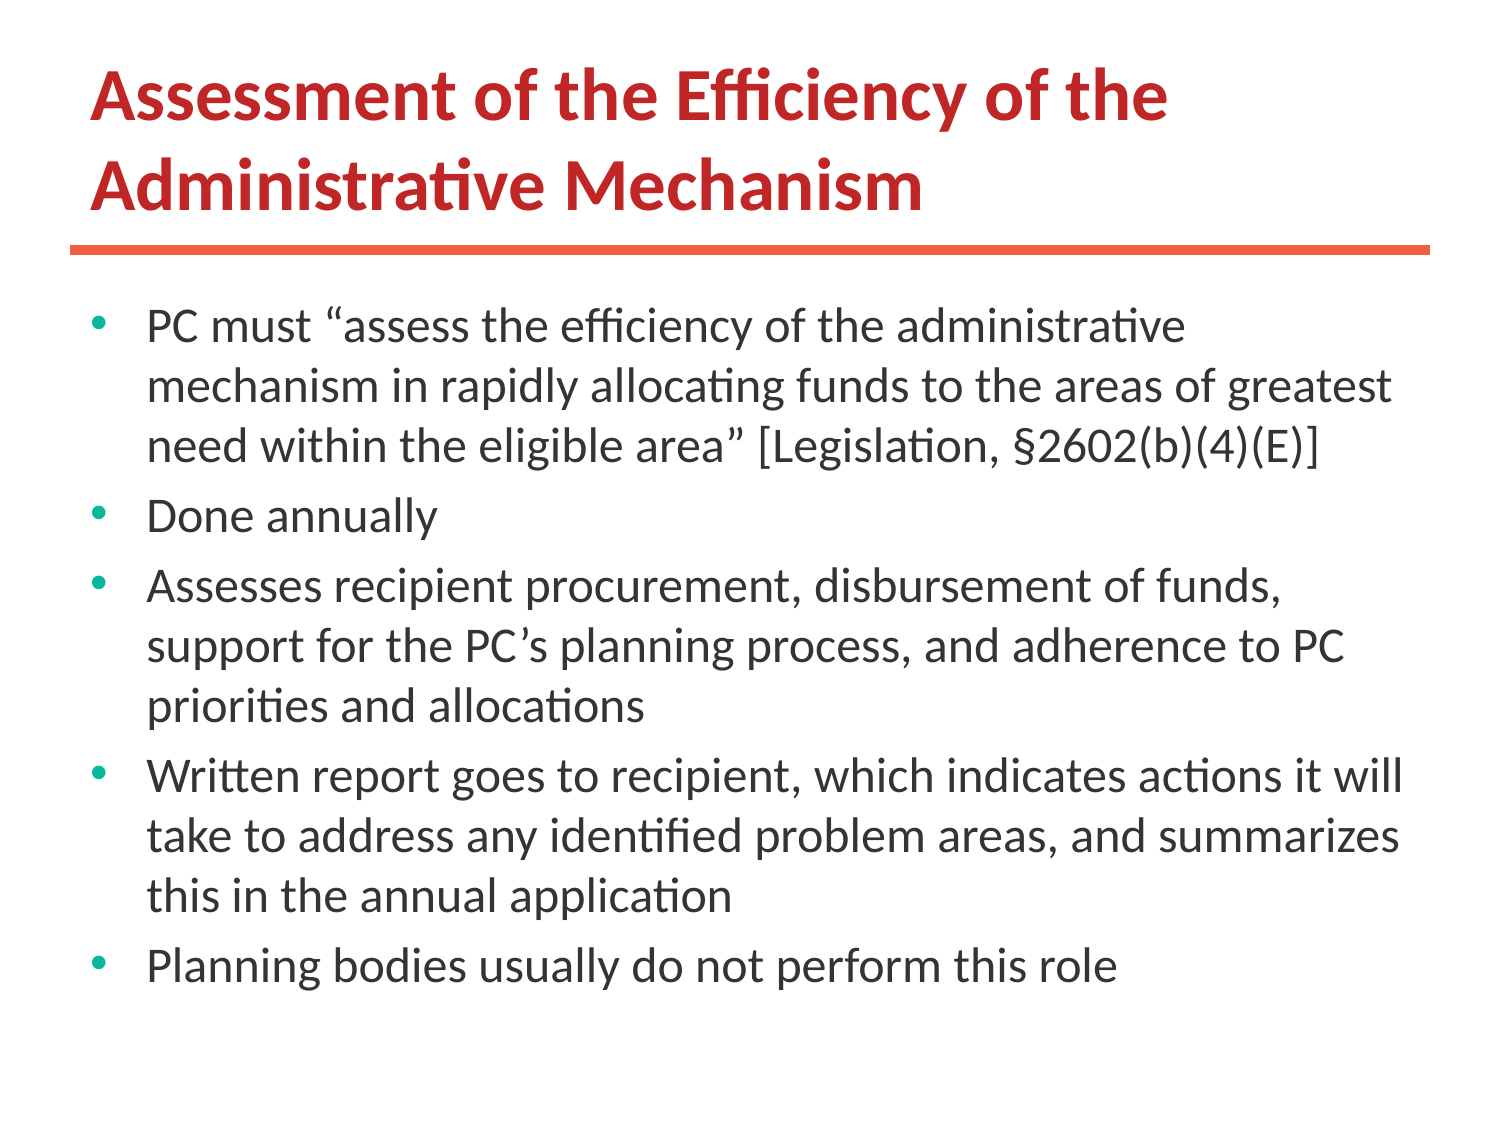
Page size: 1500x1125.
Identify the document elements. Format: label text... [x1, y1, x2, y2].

title Assessment of the Efficiency of the Administrative Mechanism [75, 45, 1425, 233]
list PC must “assess the efficiency of the administrative mechanism in rapidly allocating funds to the areas of greatest need within the eligible area” [Legislation, §2602(b)(4)(E)] Done annually Assesses recipient procurement, disbursement of funds, support for the PC’s planning process, and adherence to PC priorities and allocations Written report goes to recipient, which indicates actions it will take to address any identified problem areas, and summarizes this in the annual application Planning bodies usually do not perform this role [75, 284, 1425, 1035]
